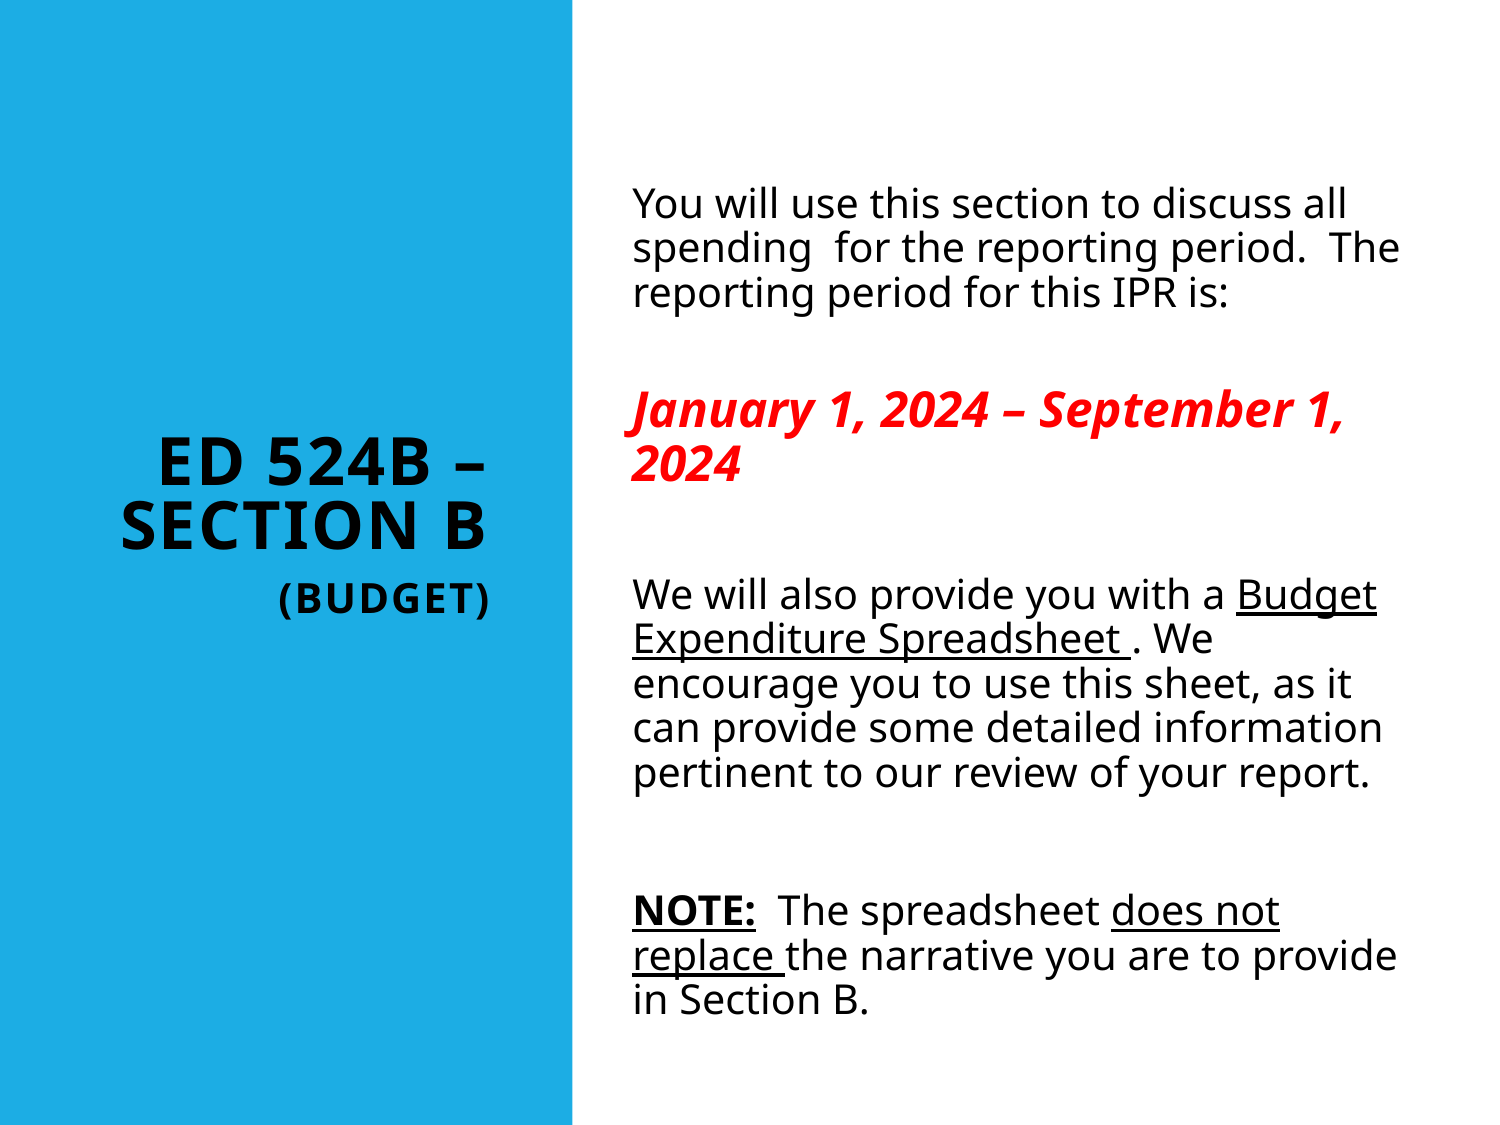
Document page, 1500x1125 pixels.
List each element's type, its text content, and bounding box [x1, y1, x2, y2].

text_box [0, 0, 574, 1125]
text_box [574, 0, 1500, 1125]
text_box ED 524B – Section B (Budget) [87, 99, 505, 962]
list You will use this section to discuss all spending for the reporting period. The reporting period for this IPR is: January 1, 2024 – September 1, 2024 We will also provide you with a Budget Expenditure Spreadsheet . We encourage you to use this sheet, as it can provide some detailed information pertinent to our review of your report. NOTE: The spreadsheet does not replace the narrative you are to provide in Section B. [624, 174, 1425, 1037]
